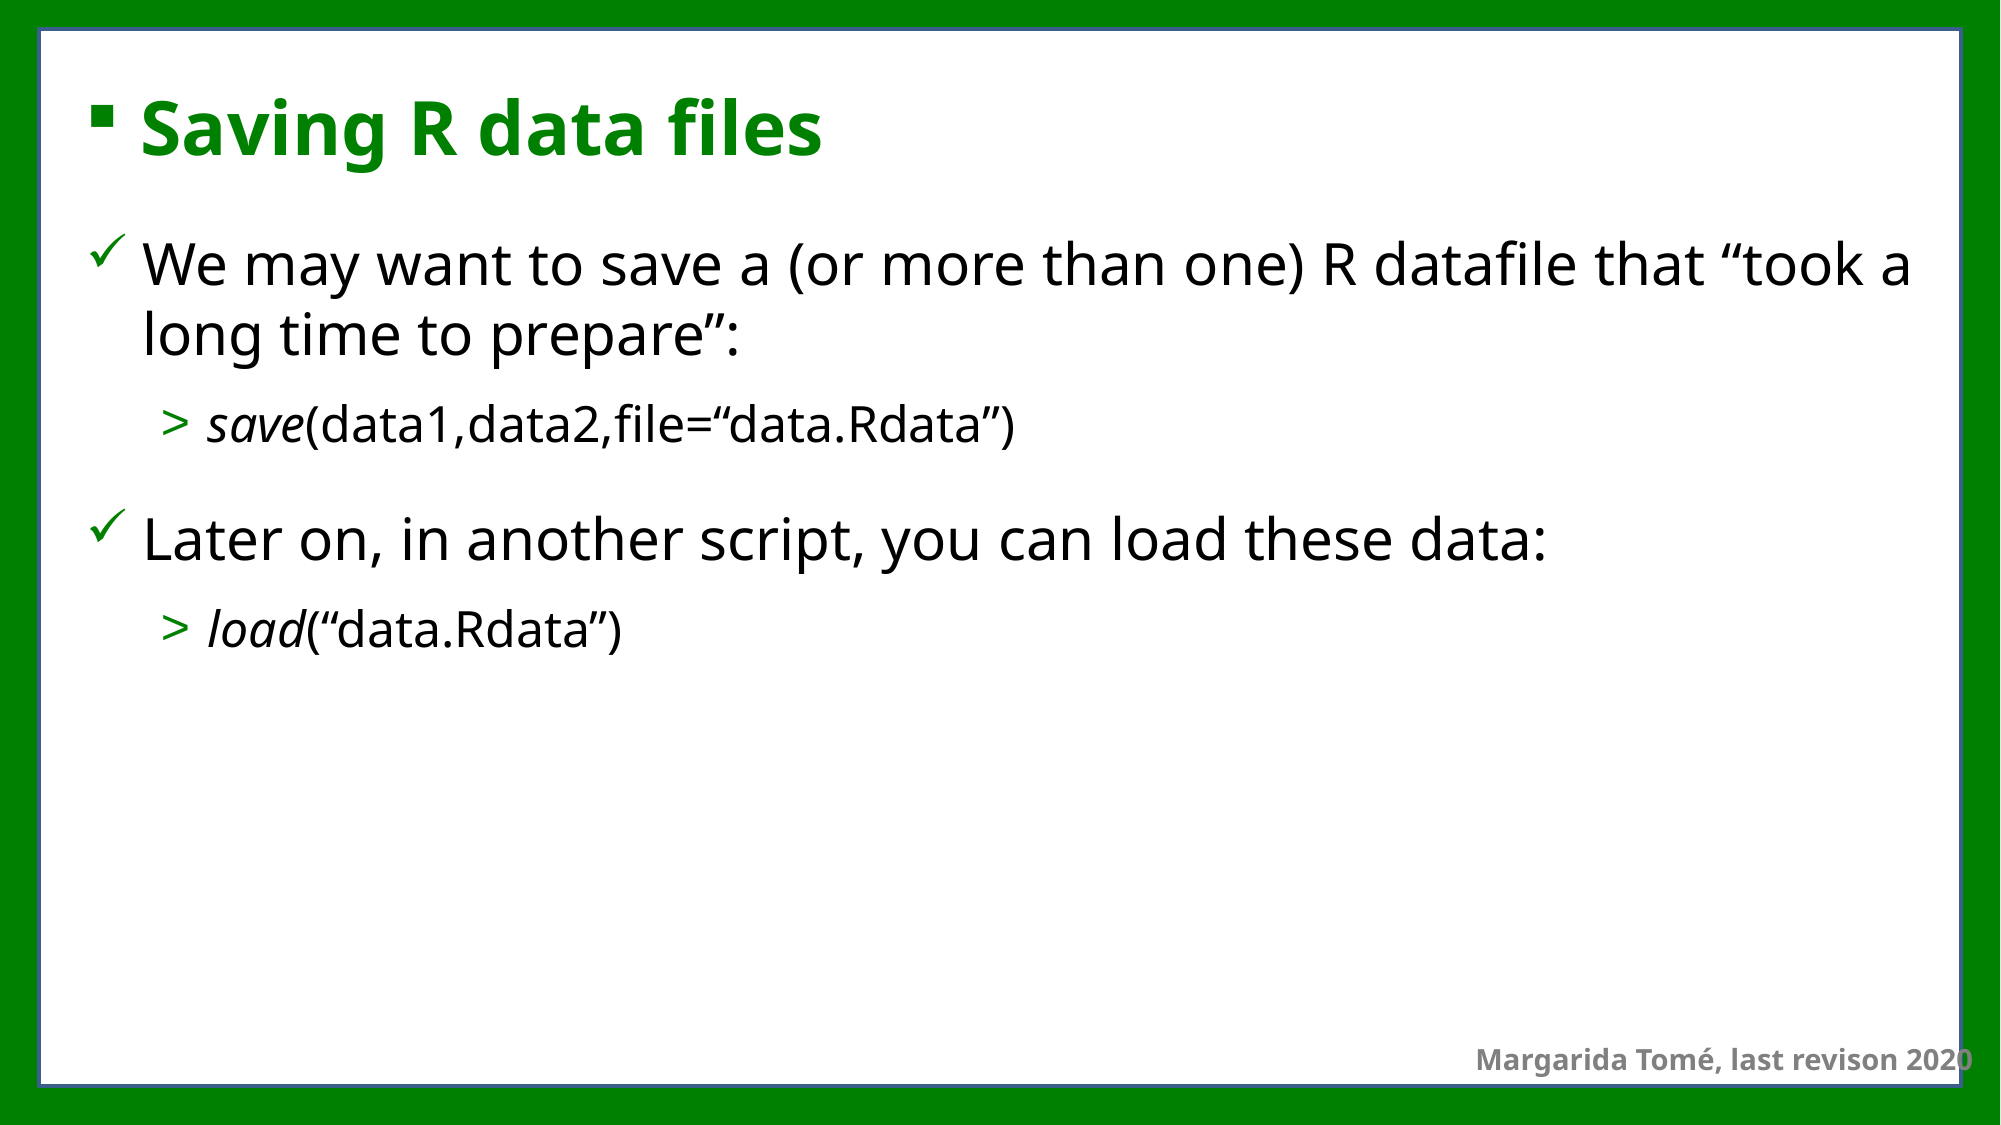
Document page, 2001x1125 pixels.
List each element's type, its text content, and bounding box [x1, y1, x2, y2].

list We may want to save a (or more than one) R datafile that “took a long time to prepare”: save(data1,data2,file=“data.Rdata”) Later on, in another script, you can load these data: load(“data.Rdata”) [70, 219, 1930, 1040]
title Saving R data files [70, 66, 1930, 185]
